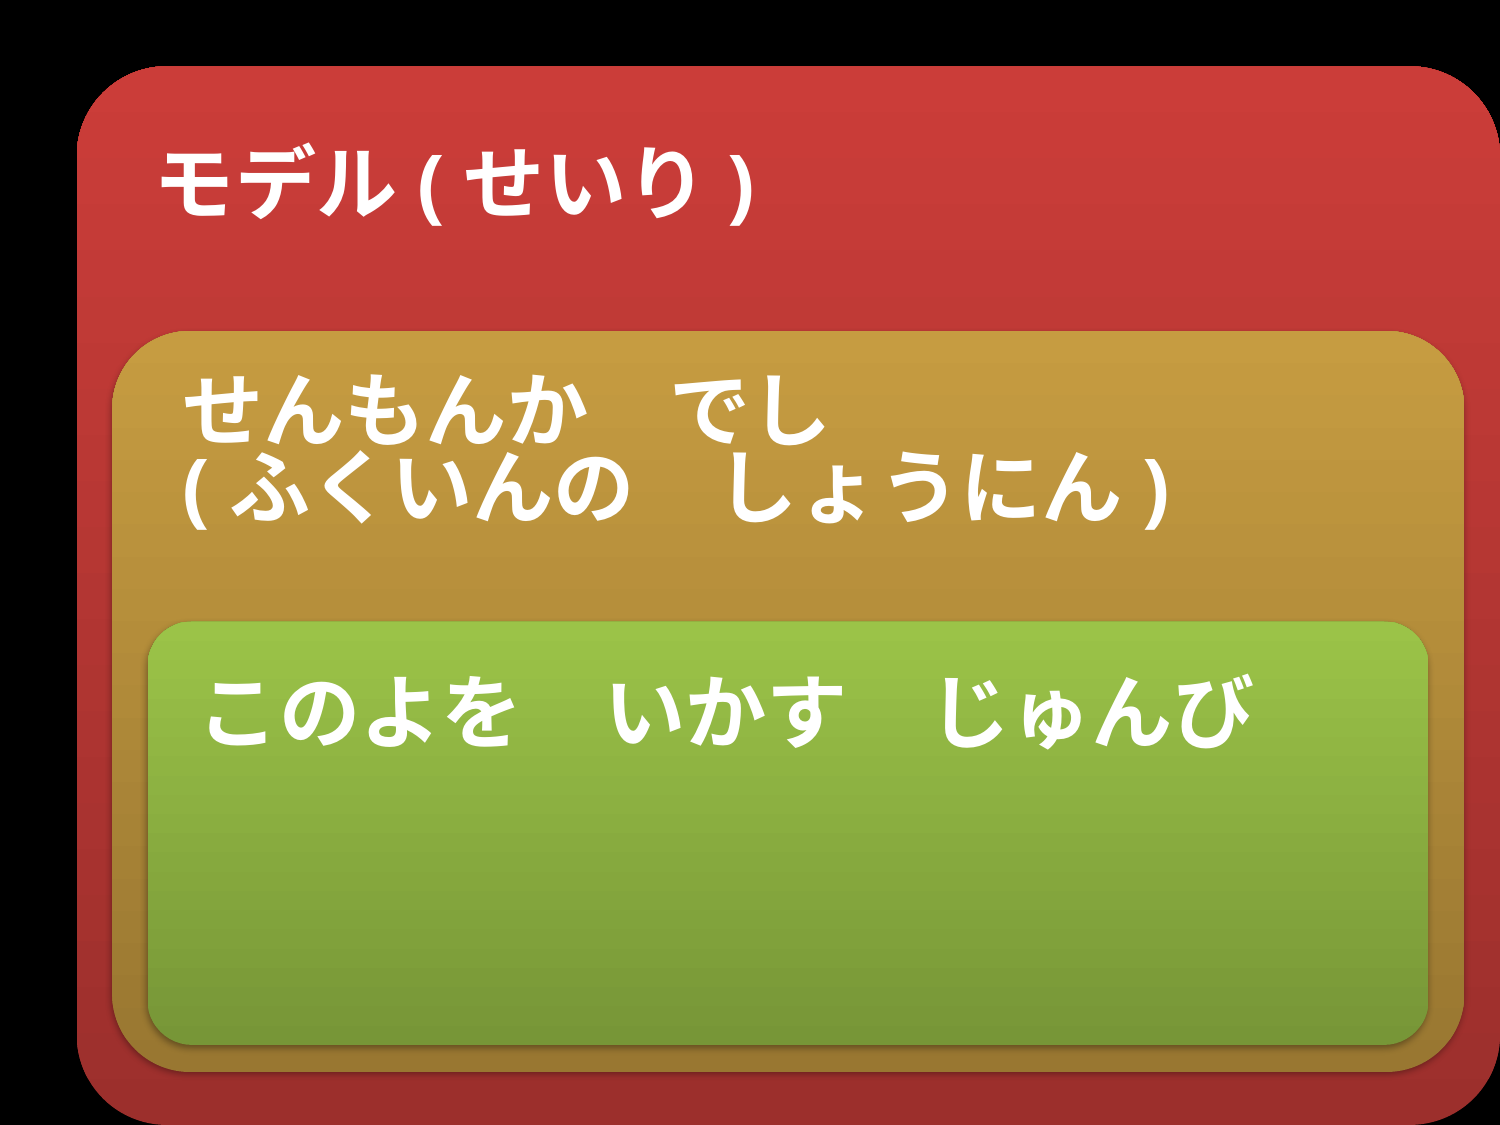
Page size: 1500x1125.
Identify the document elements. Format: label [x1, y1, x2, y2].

text_box [76, 66, 1500, 1125]
